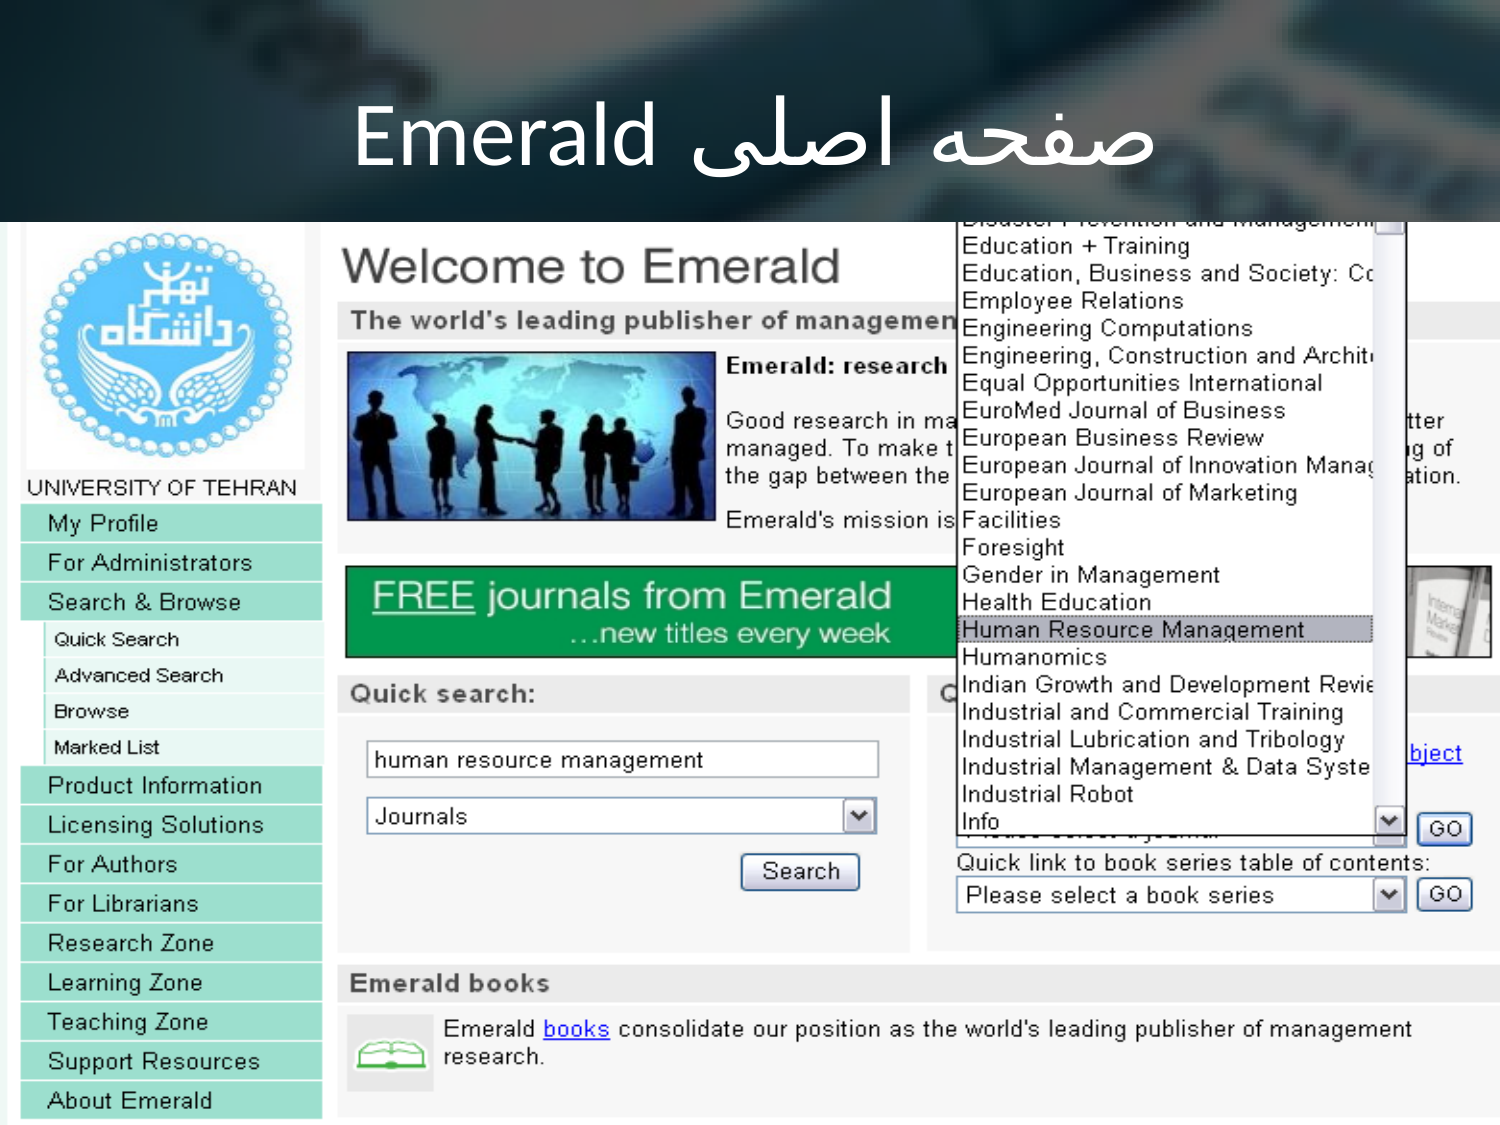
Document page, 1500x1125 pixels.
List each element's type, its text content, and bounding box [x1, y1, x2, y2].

title صفحه اصلی Emerald [82, 35, 1432, 204]
picture [0, 0, 1500, 1125]
